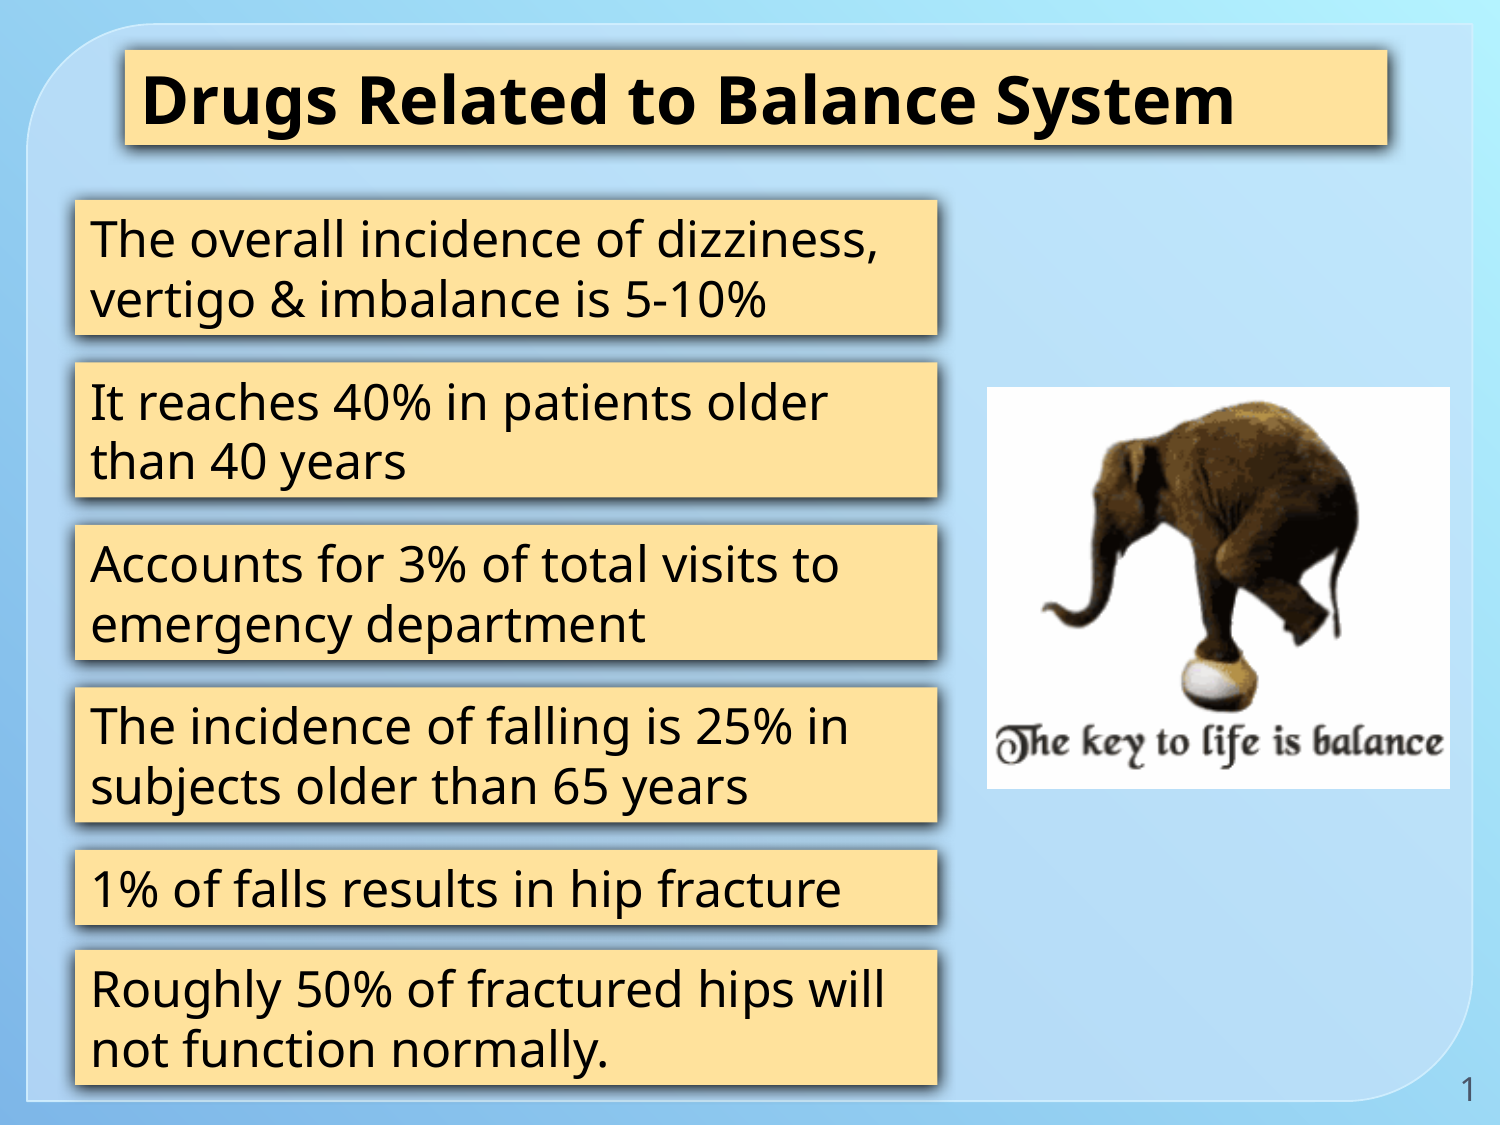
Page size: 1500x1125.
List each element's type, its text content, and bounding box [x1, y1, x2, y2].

text_box Roughly 50% of fractured hips will not function normally. [75, 949, 938, 1085]
text_box It reaches 40% in patients older than 40 years [75, 362, 938, 498]
text_box Accounts for 3% of total visits to emergency department [75, 524, 938, 660]
text_box The incidence of falling is 25% in subjects older than 65 years [75, 687, 938, 823]
text_box 1% of falls results in hip fracture [75, 849, 938, 925]
text_box The overall incidence of dizziness, vertigo & imbalance is 5-10% [75, 199, 938, 335]
text_box Drugs Related to Balance System [124, 49, 1388, 145]
picture [987, 387, 1451, 790]
slide_number ‹#› [1417, 1068, 1494, 1114]
